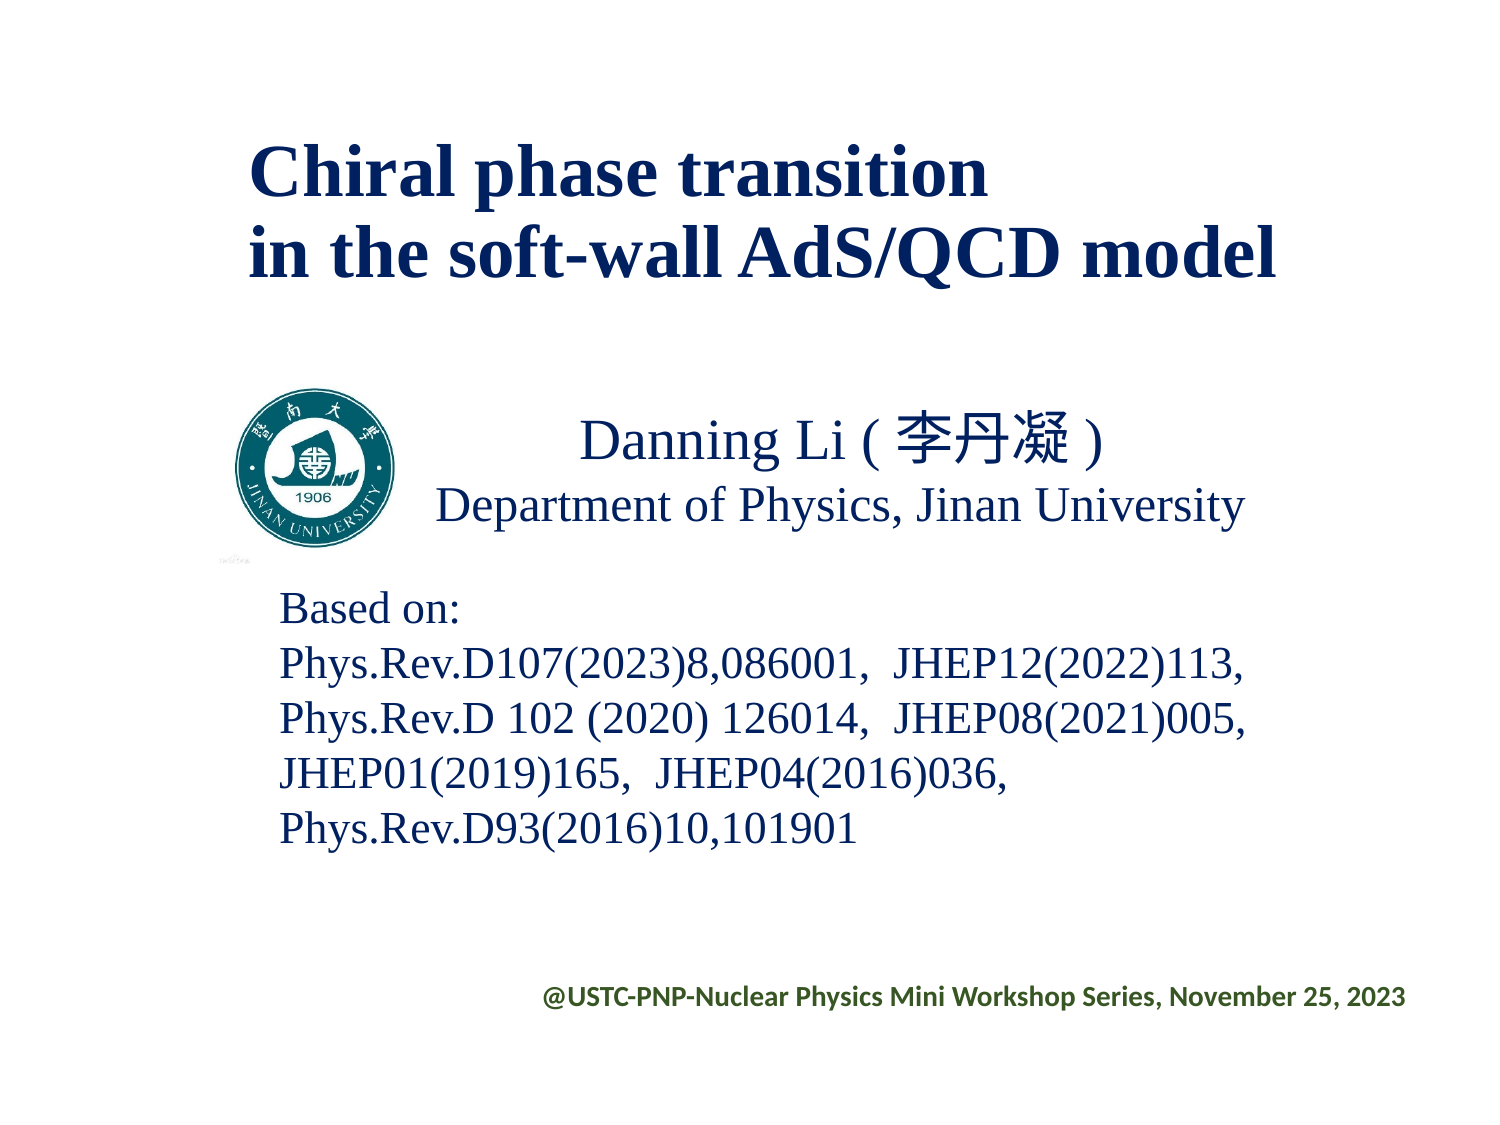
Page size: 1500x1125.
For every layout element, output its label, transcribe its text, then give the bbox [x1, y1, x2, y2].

text_box @USTC-PNP-Nuclear Physics Mini Workshop Series, November 25, 2023 [515, 969, 1422, 1020]
picture [208, 361, 421, 574]
text_box Danning Li (李丹凝) Department of Physics, Jinan University [421, 393, 1281, 539]
title Chiral phase transition in the soft-wall AdS/QCD model [233, 69, 1356, 301]
text_box Based on: Phys.Rev.D107(2023)8,086001, JHEP12(2022)113, Phys.Rev.D 102 (2020) 126014, JHEP08(2021)005, JHEP01(2019)165, JHEP04(2016)036, Phys.Rev.D93(2016)10,101901 [264, 570, 1399, 861]
